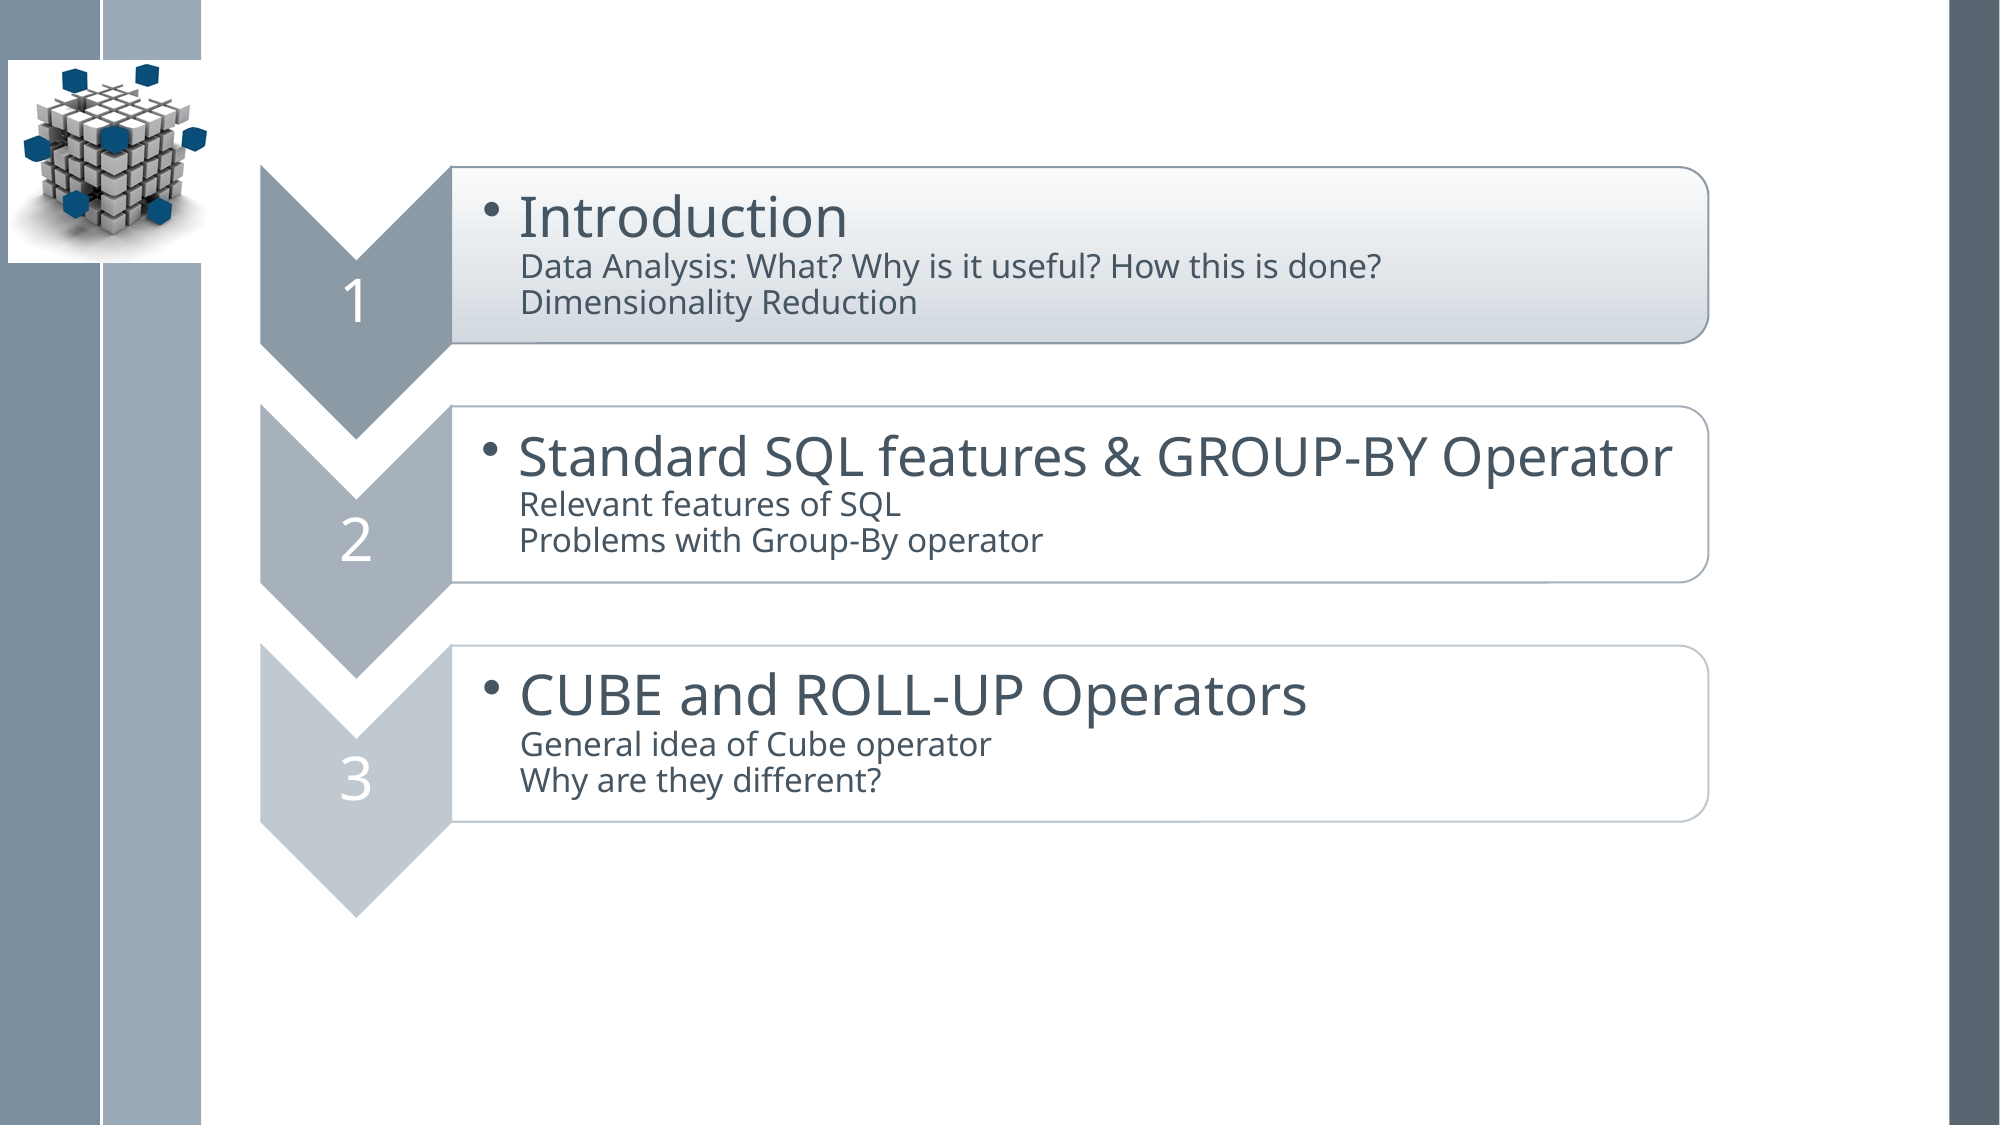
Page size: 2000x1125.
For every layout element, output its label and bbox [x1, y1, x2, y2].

list [261, 166, 1709, 917]
picture [8, 60, 209, 263]
